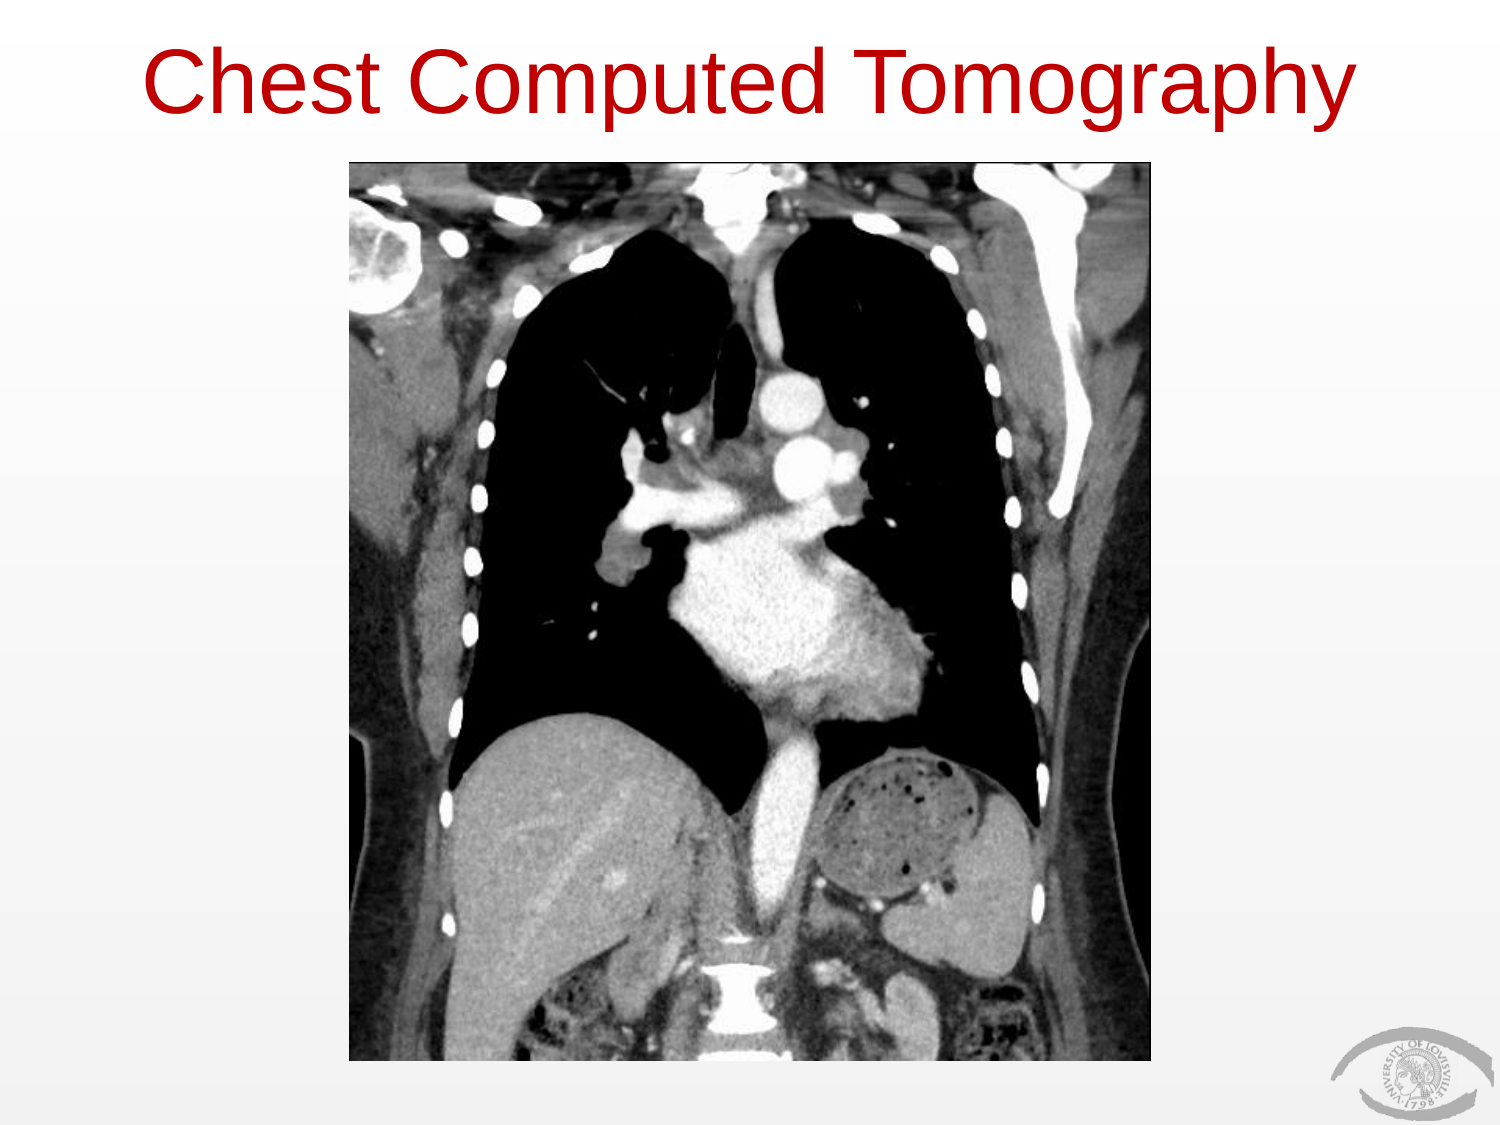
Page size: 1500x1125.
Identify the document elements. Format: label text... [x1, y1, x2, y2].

picture [348, 162, 1151, 1062]
title Chest Computed Tomography [75, 0, 1425, 171]
picture [1329, 1025, 1496, 1123]
